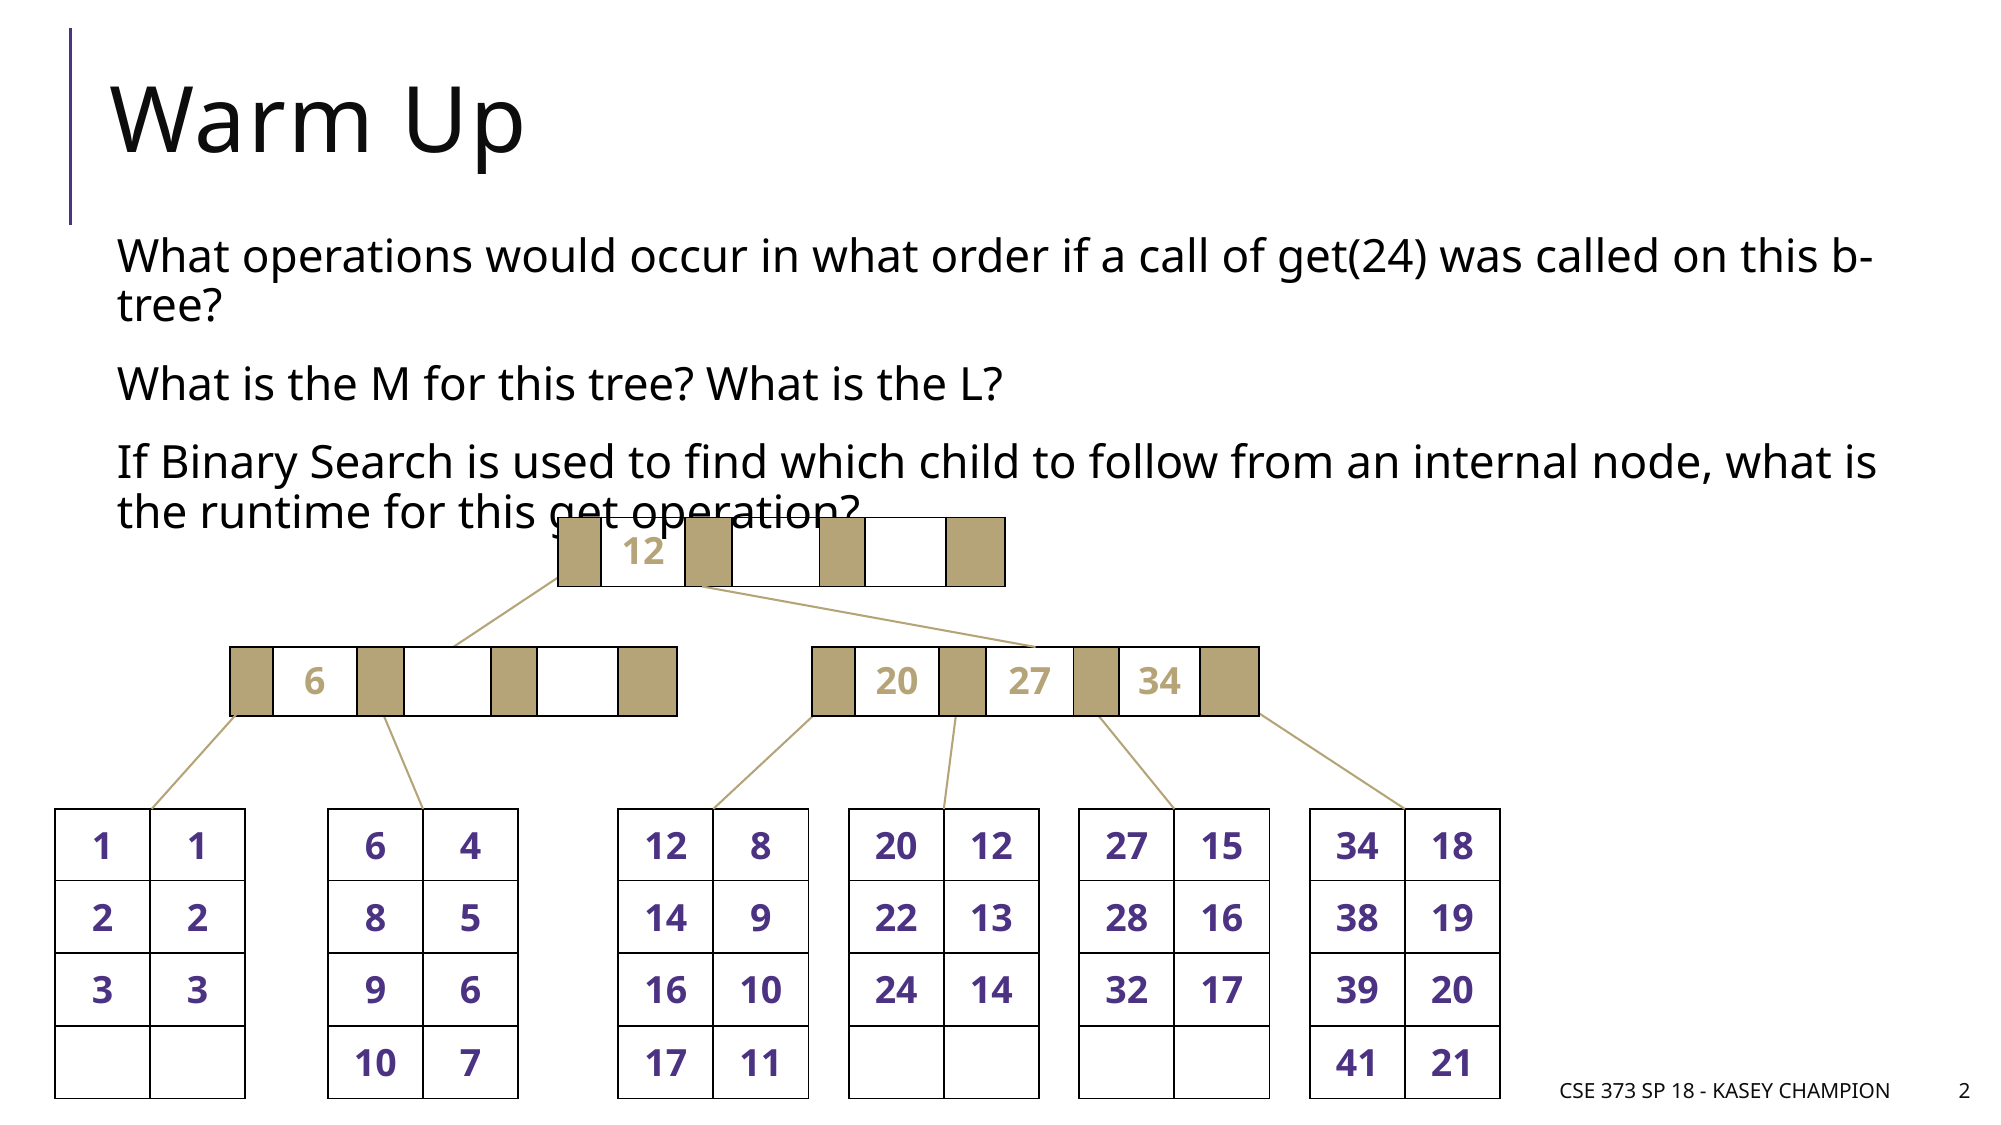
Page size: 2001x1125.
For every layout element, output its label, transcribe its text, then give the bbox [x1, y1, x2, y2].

table_cell 11 [714, 1027, 808, 1098]
table_cell 5 [424, 881, 517, 952]
table_cell 3 [151, 954, 244, 1025]
table_header [538, 648, 617, 715]
table_cell 10 [329, 1027, 422, 1098]
table_header [686, 518, 731, 586]
table_header 12 [619, 810, 712, 880]
table_header 18 [1406, 810, 1499, 880]
table_header 34 [1120, 648, 1199, 715]
table_cell 38 [1311, 881, 1404, 952]
table_cell 16 [619, 954, 712, 1025]
table_header [358, 648, 403, 715]
table_header [947, 518, 1004, 581]
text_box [375, 697, 424, 810]
table_cell 3 [56, 954, 149, 1025]
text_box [701, 586, 1036, 648]
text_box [943, 696, 959, 810]
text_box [713, 696, 834, 810]
list What operations would occur in what order if a call of get(24) was called on this b-tree? What is the M for this tree? What is the L? If Binary Search is used to find which child to follow from an internal node, what is the runtime for this get operation? [94, 225, 1930, 1021]
table_header 12 [602, 518, 684, 586]
table_cell 9 [329, 954, 422, 1025]
table_cell 6 [424, 954, 517, 1025]
table_cell 17 [1175, 954, 1269, 1025]
table_cell 32 [1080, 954, 1173, 1025]
table_cell [56, 1027, 149, 1098]
table_cell 14 [619, 881, 712, 952]
table_header [733, 518, 819, 581]
table_header [820, 518, 864, 581]
table_header 15 [1175, 810, 1269, 880]
table_header [231, 648, 272, 715]
table_header [492, 656, 536, 715]
table_header 34 [1311, 815, 1404, 880]
table_cell [151, 1027, 244, 1098]
table_cell 9 [714, 881, 808, 952]
table_cell 16 [1175, 881, 1269, 952]
table_header [619, 648, 676, 715]
table_header [940, 656, 985, 715]
table_cell [850, 1027, 943, 1098]
table_cell 14 [945, 954, 1038, 1025]
table_cell 7 [424, 1027, 517, 1098]
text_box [151, 697, 252, 810]
table_cell 21 [1406, 1027, 1499, 1098]
table_header 1 [56, 810, 149, 880]
table_header [1201, 648, 1258, 715]
table_header 6 [329, 810, 422, 880]
table_header 20 [850, 810, 943, 880]
table_header 20 [856, 656, 938, 715]
footer CSE 373 SP 18 - Kasey Champion [937, 1069, 1906, 1115]
table_header [813, 656, 854, 715]
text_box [453, 571, 568, 648]
table_cell 20 [1406, 954, 1499, 1025]
table_cell 39 [1311, 954, 1404, 1025]
table_cell 19 [1406, 881, 1499, 952]
table_header 8 [714, 815, 808, 880]
table_header 12 [945, 810, 1038, 880]
table_header 6 [274, 648, 356, 715]
slide_number 2 [1916, 1069, 1986, 1115]
table_header 27 [987, 648, 1073, 715]
table_cell 13 [945, 881, 1038, 952]
table_header 27 [1080, 810, 1173, 880]
table_cell 24 [850, 954, 943, 1025]
table_cell [1080, 1027, 1173, 1098]
table_cell 2 [56, 881, 149, 952]
table_cell [1175, 1027, 1269, 1098]
table_header [1074, 648, 1118, 715]
table_cell 28 [1080, 881, 1173, 952]
table_cell 17 [619, 1027, 712, 1098]
table_header 4 [424, 810, 517, 880]
table_cell 41 [1311, 1027, 1404, 1098]
title Warm Up [94, 43, 1930, 210]
table_header [866, 518, 945, 581]
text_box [1233, 696, 1406, 810]
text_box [1097, 713, 1175, 810]
table_cell 8 [329, 881, 422, 952]
table_cell 2 [151, 881, 244, 952]
table_header [559, 518, 600, 586]
table_cell 10 [714, 954, 808, 1025]
table_cell [945, 1027, 1038, 1098]
table_header 1 [151, 816, 244, 880]
table_cell 22 [850, 881, 943, 952]
table_header [405, 648, 490, 715]
